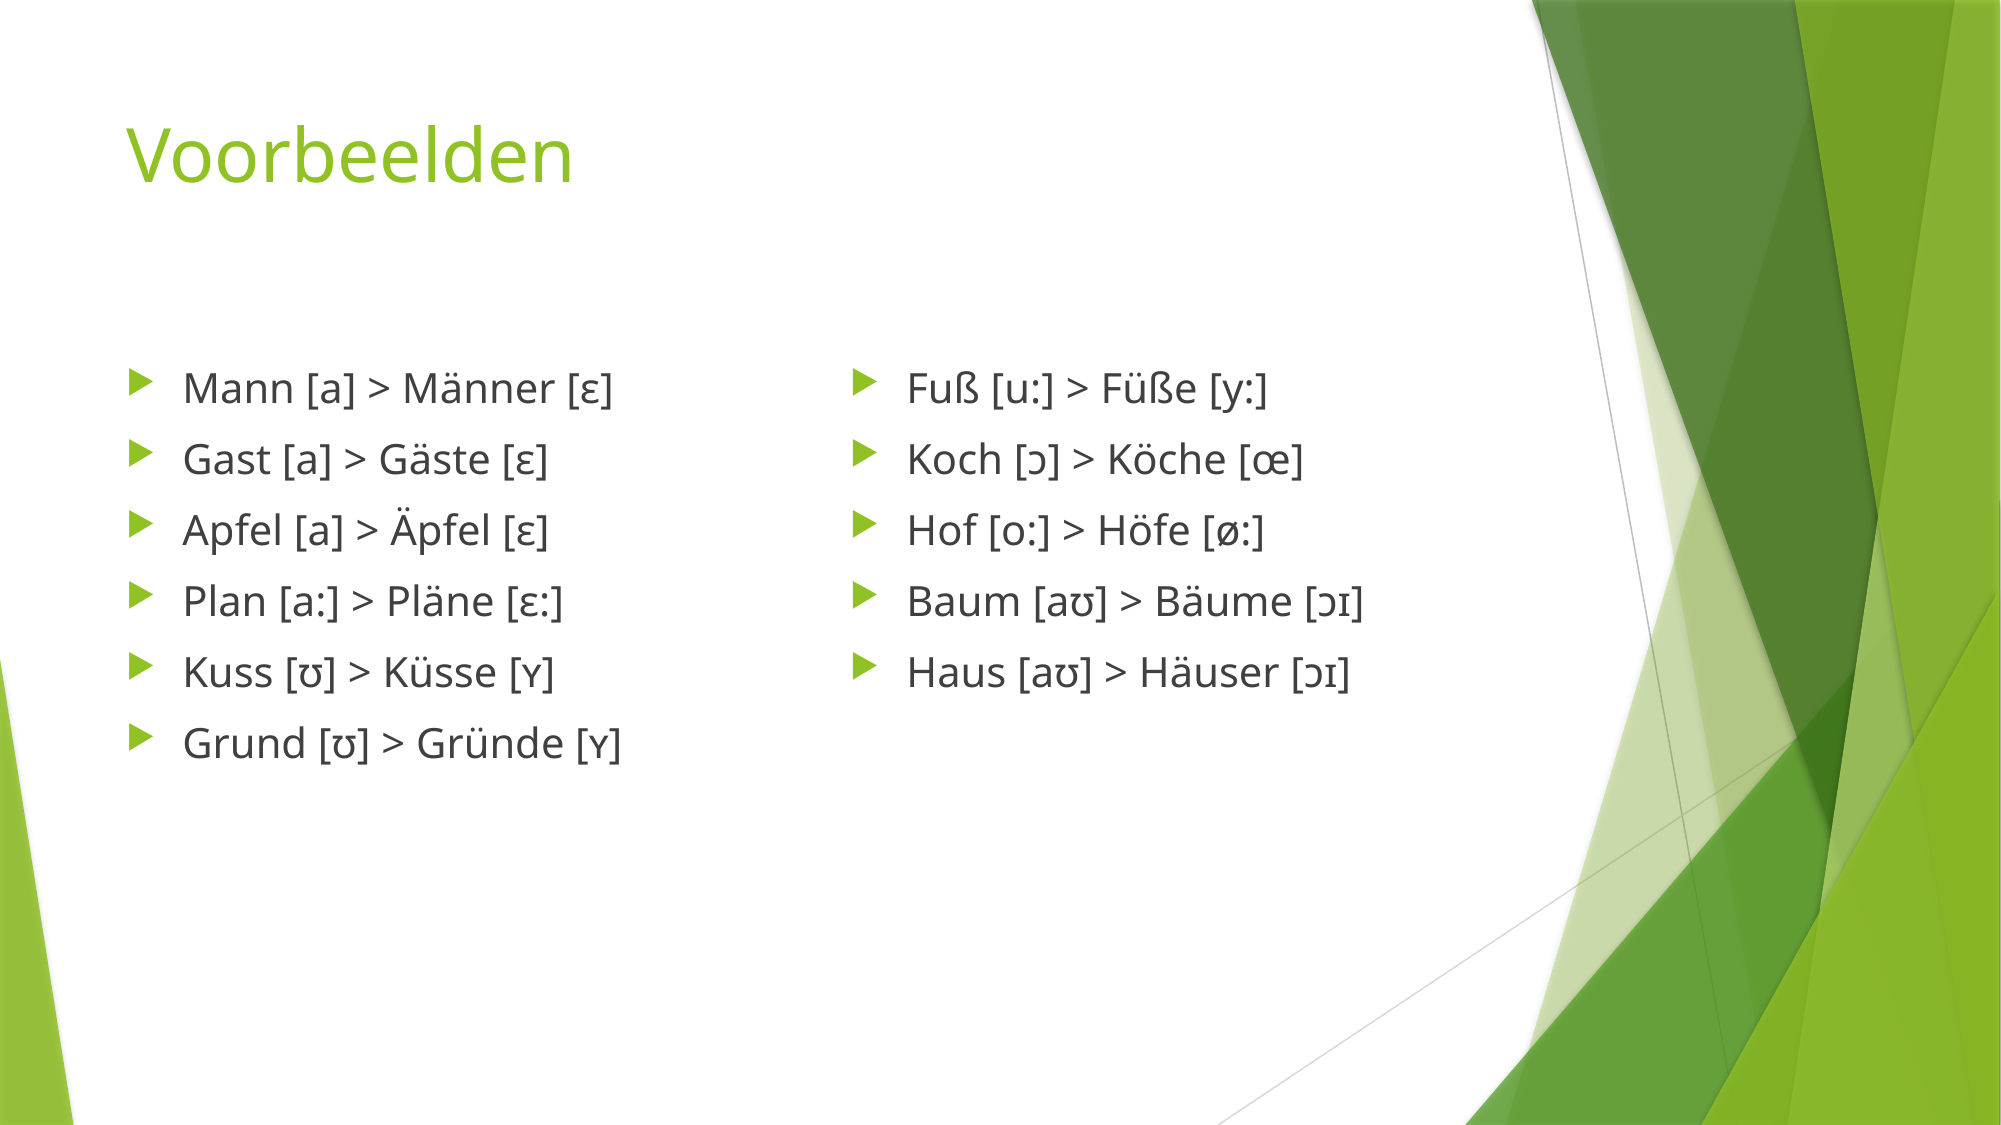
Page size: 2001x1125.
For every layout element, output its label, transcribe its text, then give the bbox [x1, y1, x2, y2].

title Voorbeelden [111, 99, 1522, 317]
list Fuß [u:] > Füße [y:] Koch [ɔ] > Köche [œ] Hof [o:] > Höfe [ø:] Baum [aʊ] > Bäume [ɔɪ] Haus [aʊ] > Häuser [ɔɪ] [834, 354, 1522, 992]
list Mann [a] > Männer [ɛ] Gast [a] > Gäste [ɛ] Apfel [a] > Äpfel [ɛ] Plan [a:] > Pläne [ɛ:] Kuss [ʊ] > Küsse [ʏ] Grund [ʊ] > Gründe [ʏ] [111, 354, 798, 992]
